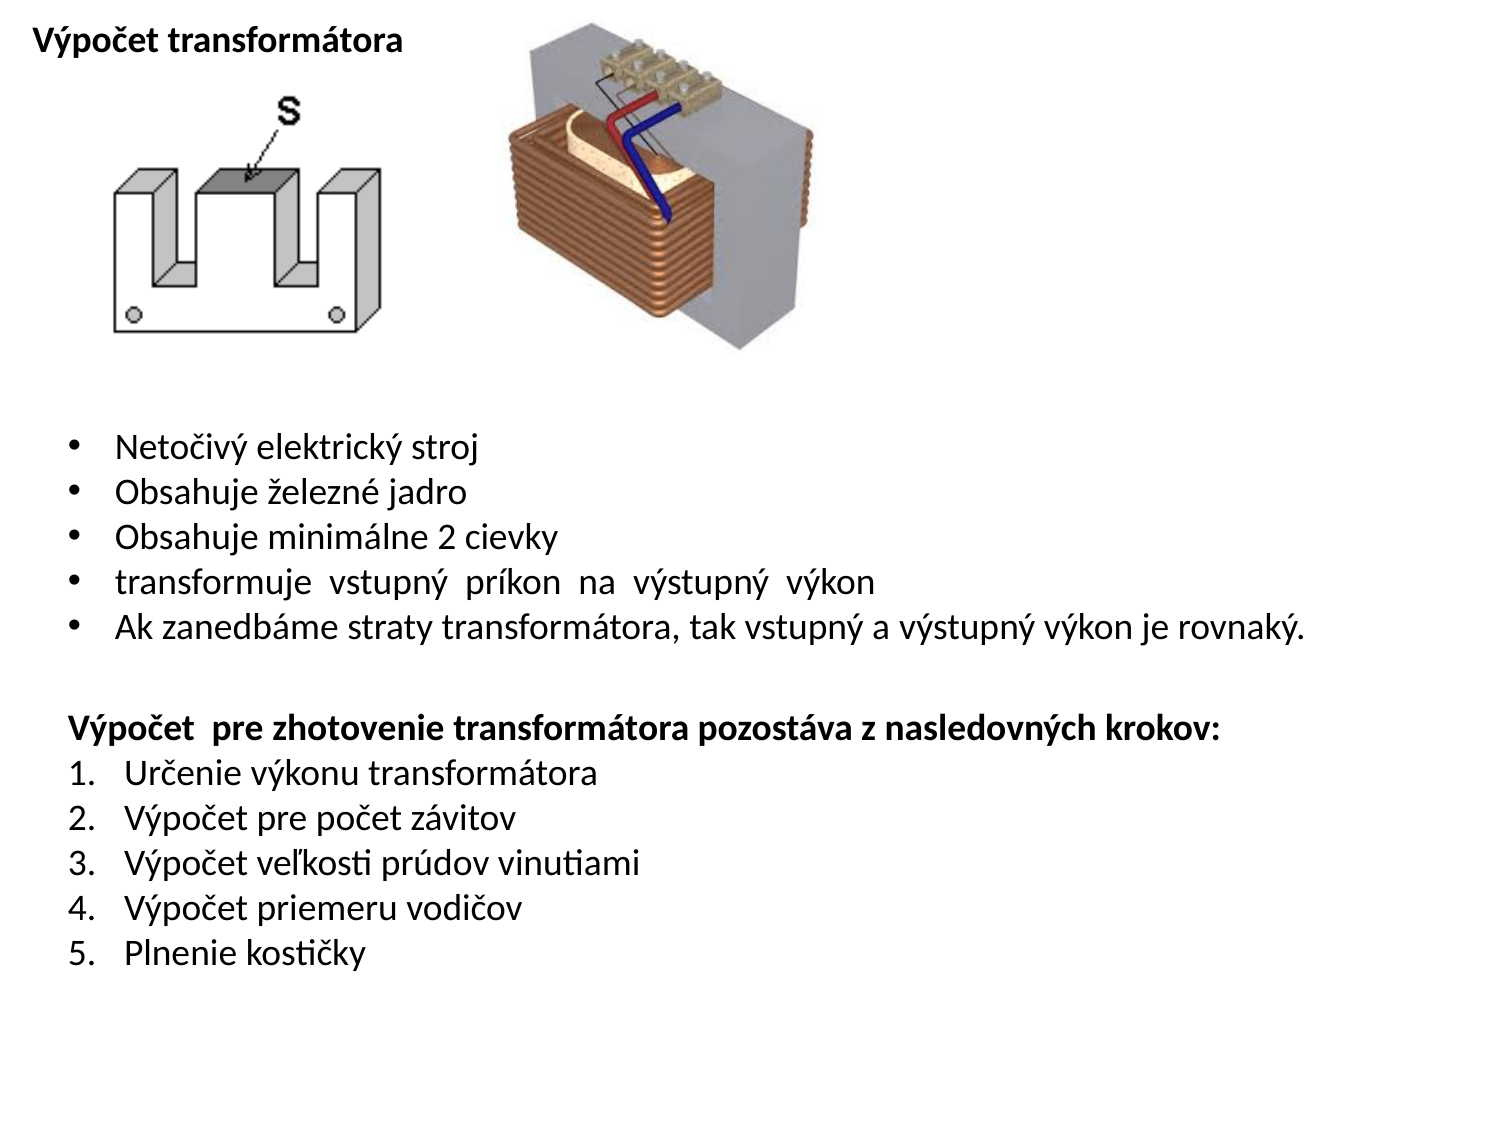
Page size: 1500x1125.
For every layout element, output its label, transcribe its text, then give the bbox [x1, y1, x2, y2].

text_box Netočivý elektrický stroj Obsahuje železné jadro Obsahuje minimálne 2 cievky transformuje vstupný príkon na výstupný výkon Ak zanedbáme straty transformátora, tak vstupný a výstupný výkon je rovnaký. [53, 414, 1347, 655]
text_box Výpočet pre zhotovenie transformátora pozostáva z nasledovných krokov: Určenie výkonu transformátora Výpočet pre počet závitov Výpočet veľkosti prúdov vinutiami Výpočet priemeru vodičov Plnenie kostičky [53, 695, 1347, 1125]
picture [501, 18, 822, 354]
picture [100, 77, 396, 355]
text_box Výpočet transformátora [17, 7, 1105, 67]
